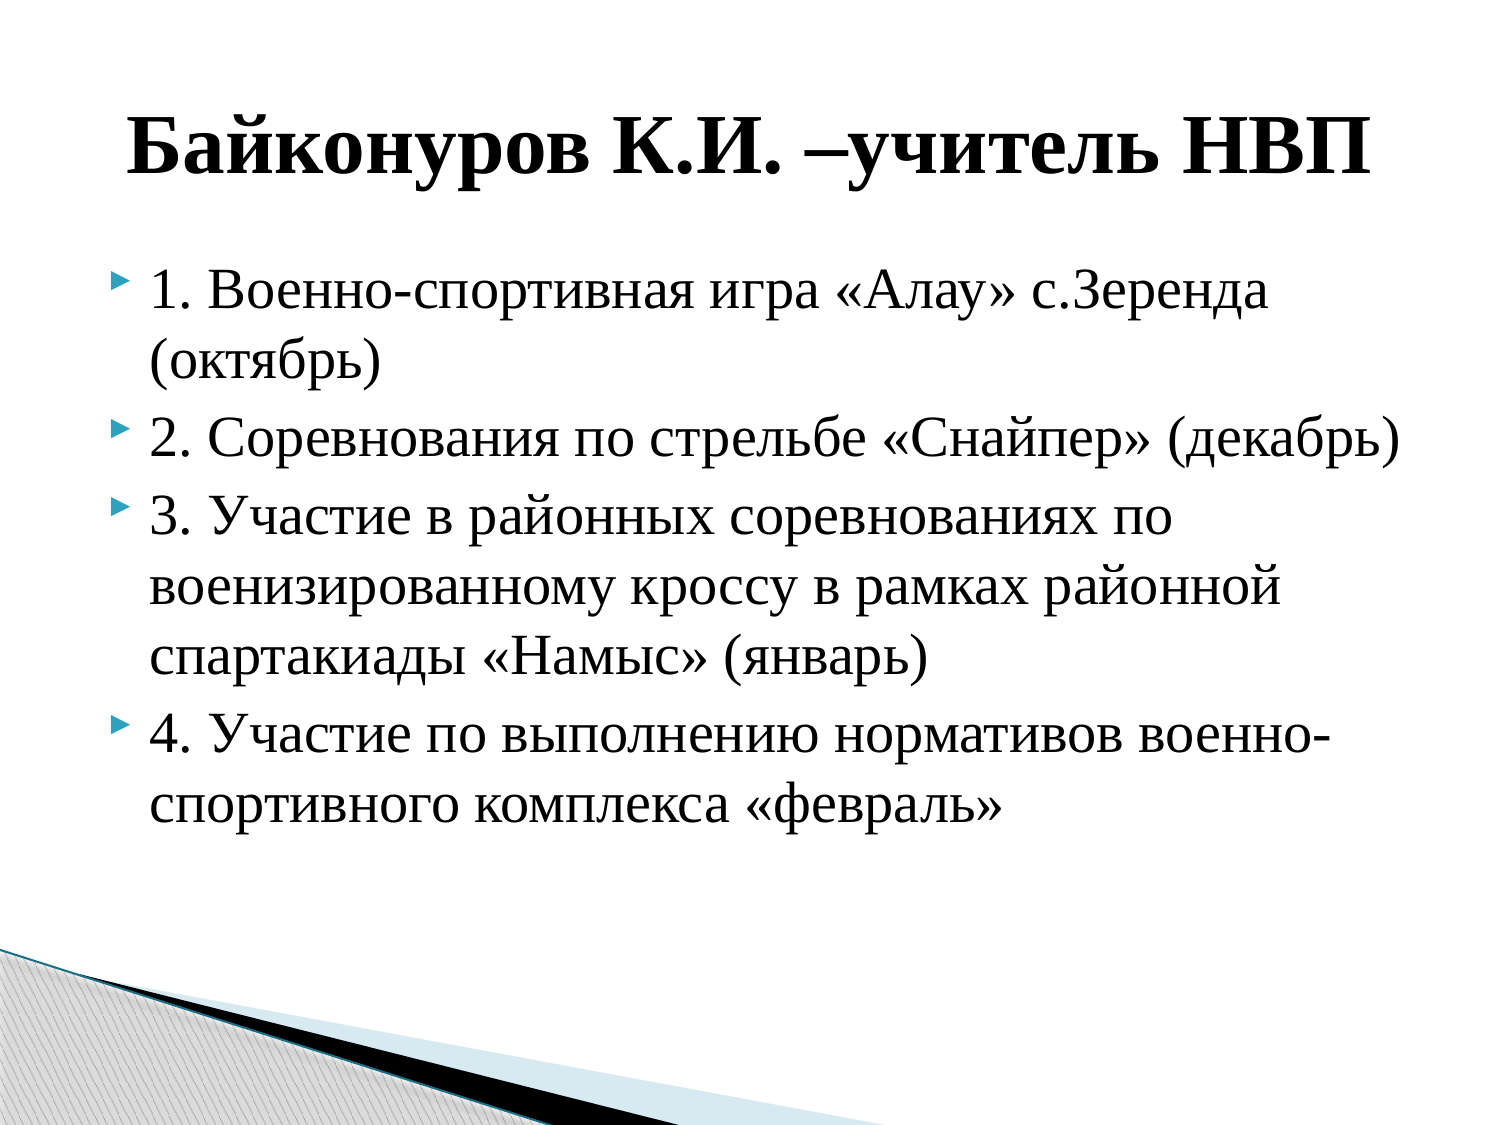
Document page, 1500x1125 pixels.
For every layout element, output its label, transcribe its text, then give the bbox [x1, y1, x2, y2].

title Байконуров К.И. –учитель НВП [75, 45, 1425, 233]
list 1. Военно-спортивная игра «Алау» с.Зеренда (октябрь) 2. Соревнования по стрельбе «Снайпер» (декабрь) 3. Участие в районных соревнованиях по военизированному кроссу в рамках районной спартакиады «Намыс» (январь) 4. Участие по выполнению нормативов военно-спортивного комплекса «февраль» [75, 243, 1425, 986]
